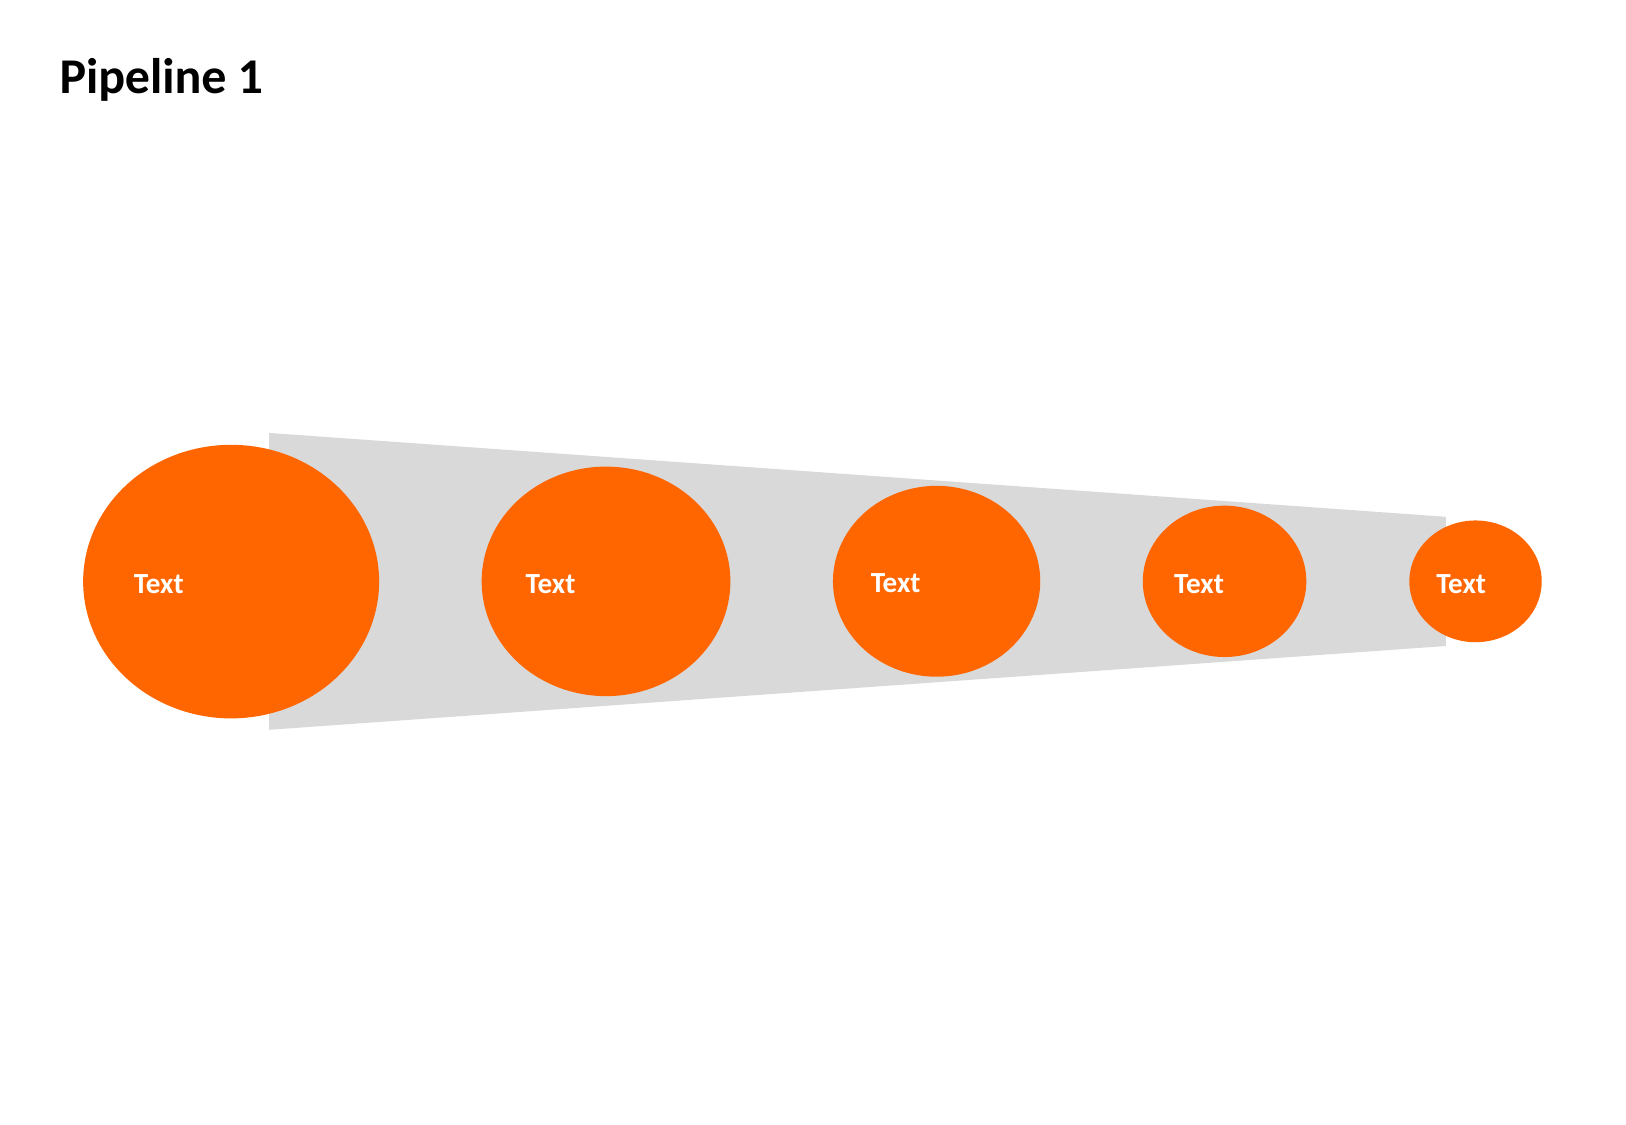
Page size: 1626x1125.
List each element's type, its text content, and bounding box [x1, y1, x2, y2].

text_box Pipeline 1 [44, 48, 1608, 98]
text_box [82, 444, 1542, 719]
